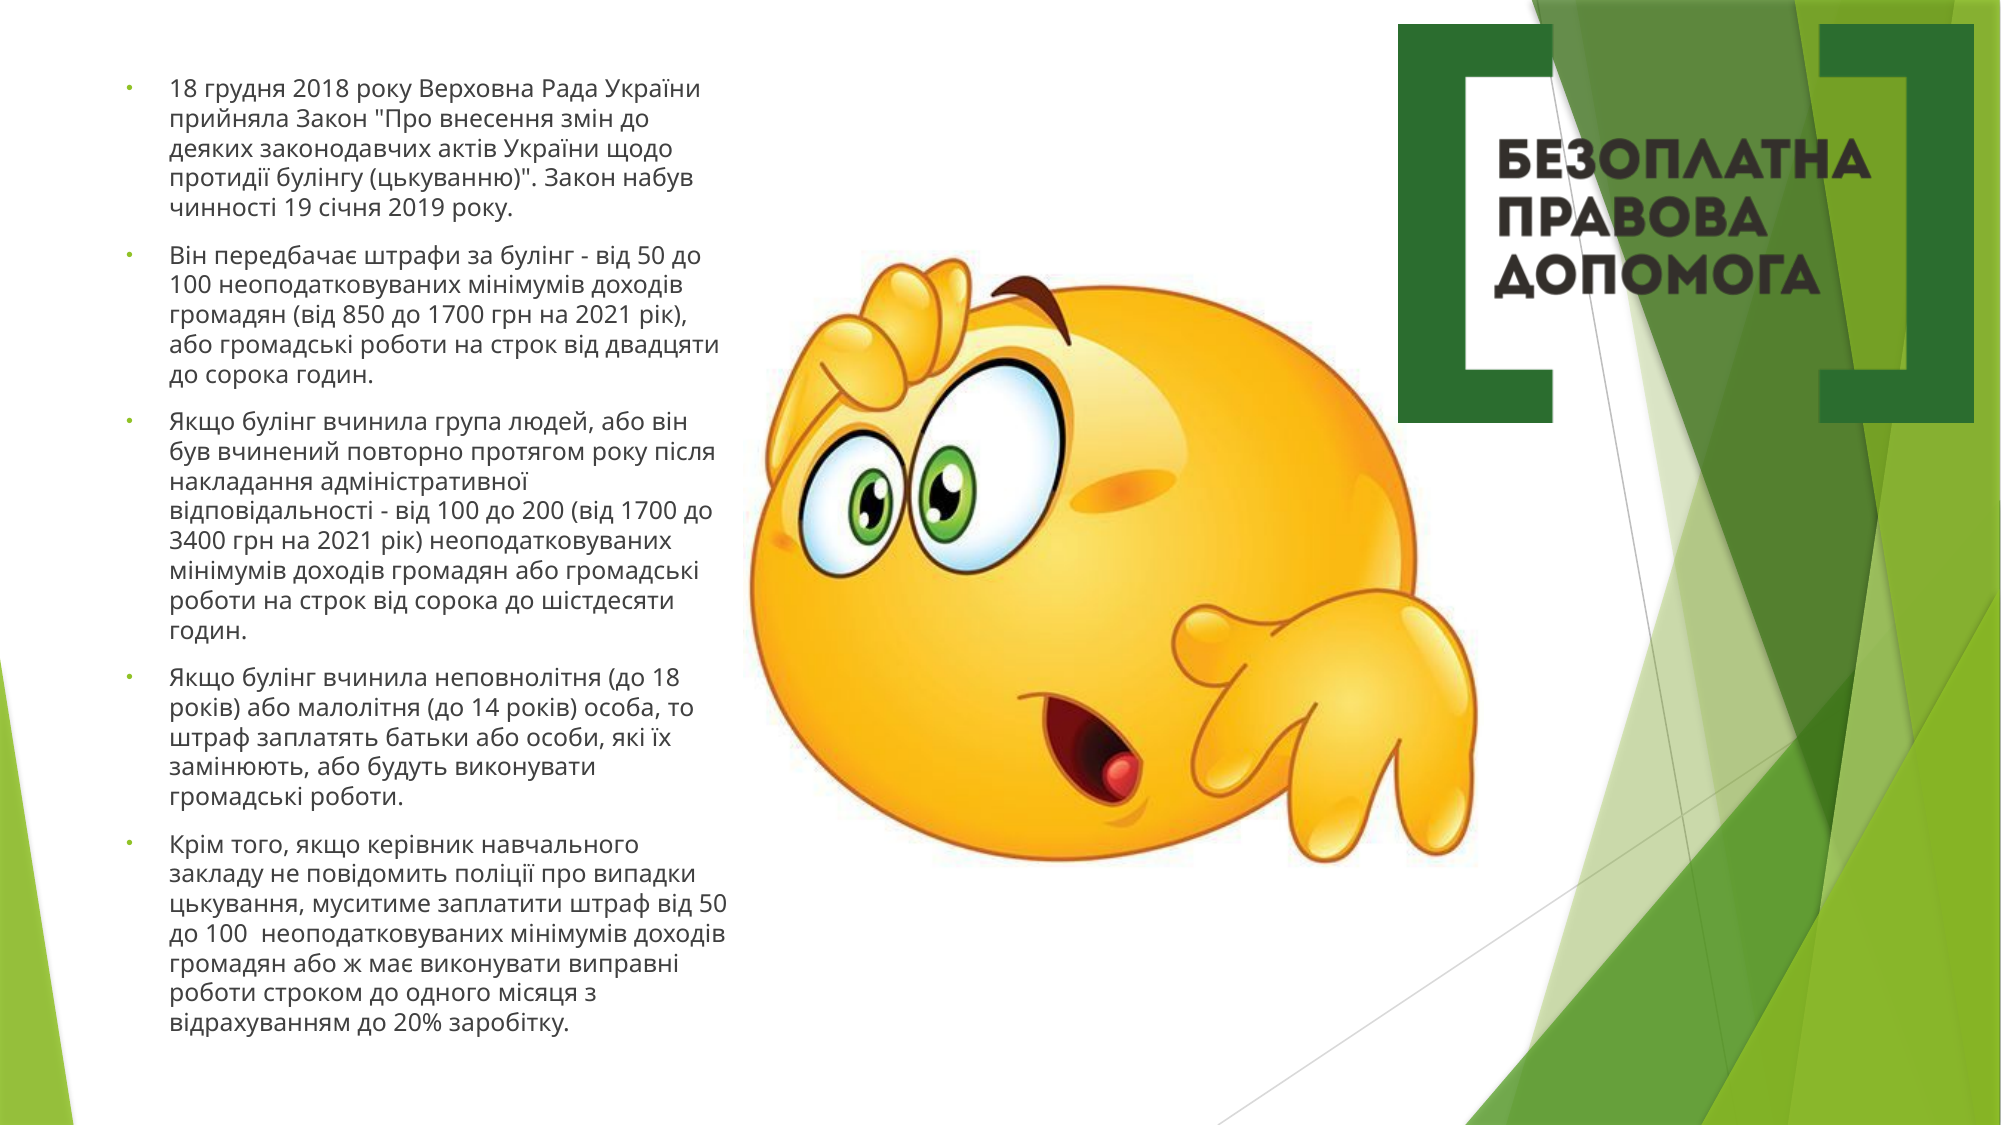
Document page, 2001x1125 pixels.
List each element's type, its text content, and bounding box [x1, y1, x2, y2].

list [742, 226, 1485, 895]
picture [1398, 24, 1975, 424]
list 18 грудня 2018 року Верховна Рада України прийняла Закон "Про внесення змін до деяких законодавчих актів України щодо протидії булінгу (цькуванню)". Закон набув чинності 19 січня 2019 року. Він передбачає штрафи за булінг - від 50 до 100 неоподатковуваних мінімумів доходів громадян (від 850 до 1700 грн на 2021 рік), або громадські роботи на строк від двадцяти до сорока годин. Якщо булінг вчинила група людей, або він був вчинений повторно протягом року після накладання адміністративної відповідальності - від 100 до 200 (від 1700 до 3400 грн на 2021 рік) неоподатковуваних мінімумів доходів громадян або громадські роботи на строк від сорока до шістдесяти годин. Якщо булінг вчинила неповнолітня (до 18 років) або малолітня (до 14 років) особа, то штраф заплатять батьки або особи, які їх замінюють, або будуть виконувати громадські роботи. Крім того, якщо керівник навчального закладу не повідомить поліції про випадки цькування, муситиме заплатити штраф від 50 до 100 неоподатковуваних мінімумів доходів громадян або ж має виконувати виправні роботи строком до одного місяця з відрахуванням до 20% заробітку. [111, 65, 744, 1056]
